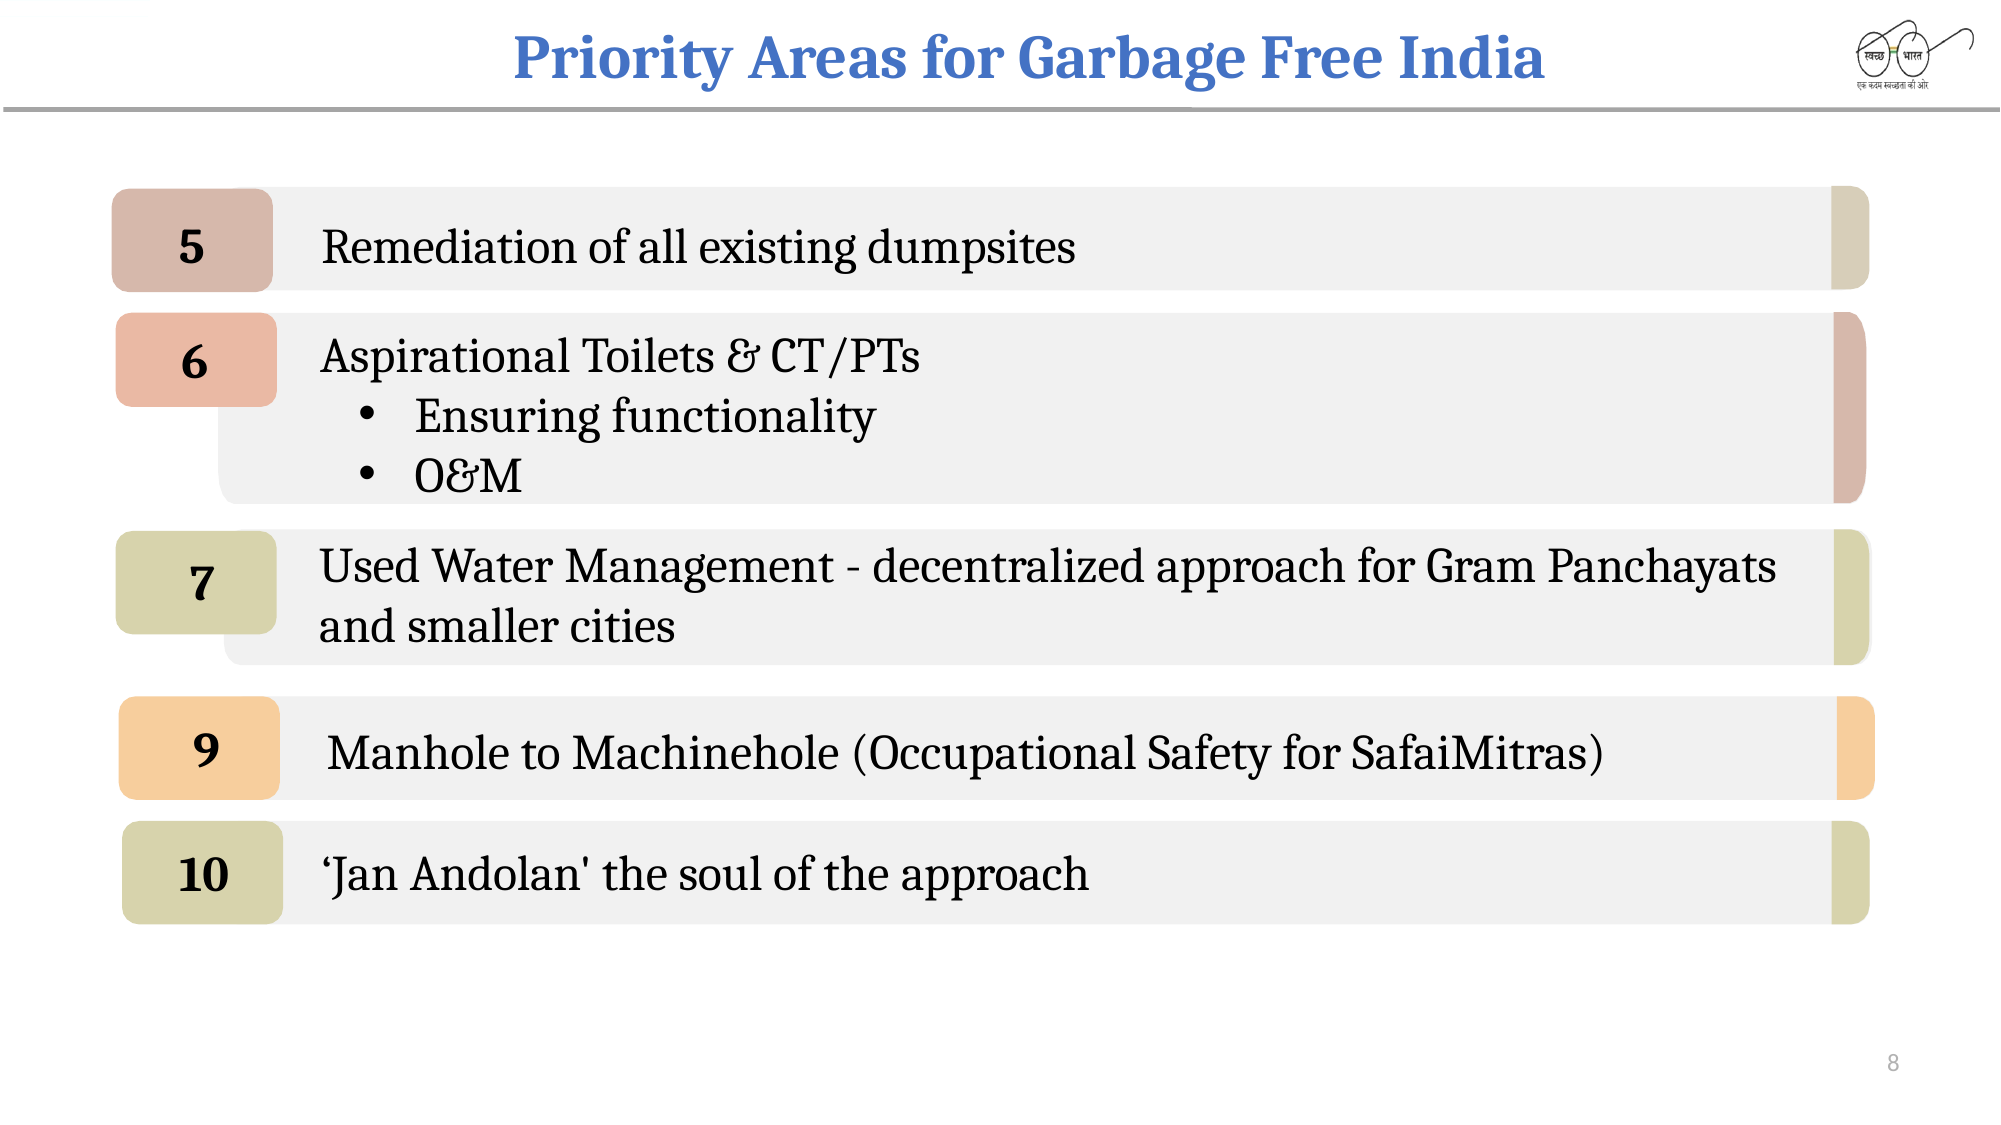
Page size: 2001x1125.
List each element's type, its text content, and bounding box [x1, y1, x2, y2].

text_box [234, 186, 1844, 291]
text_box [266, 820, 1831, 925]
text_box [111, 188, 273, 293]
text_box 10 [177, 839, 249, 902]
text_box 7 [188, 548, 222, 611]
text_box 9 [190, 714, 225, 777]
text_box [122, 820, 284, 925]
text_box Manhole to Machinehole (Occupational Safety for SafaiMitras) [311, 711, 1816, 787]
text_box [1831, 820, 1870, 925]
text_box [115, 530, 277, 635]
text_box ‘Jan Andolan' the soul of the approach [319, 837, 1357, 900]
text_box [118, 696, 280, 800]
text_box [115, 312, 277, 407]
text_box 5 [176, 211, 208, 274]
text_box [1836, 696, 1875, 800]
text_box [1831, 185, 1870, 290]
text_box [1833, 312, 1867, 504]
text_box [1851, 10, 1978, 94]
text_box [1833, 529, 1870, 666]
text_box [218, 312, 1833, 504]
text_box Priority Areas for Garbage Free India [452, 22, 1622, 92]
text_box 8 [1439, 1046, 1900, 1077]
text_box Used Water Management - decentralized approach for Gram Panchayats and smaller cities [317, 530, 1812, 653]
text_box Remediation of all existing dumpsites [319, 211, 1422, 274]
text_box [1834, 0, 1995, 108]
text_box Aspirational Toilets & CT/PTs Ensuring functionality O&M [305, 314, 1308, 510]
text_box [267, 696, 1836, 800]
text_box [223, 529, 1833, 666]
text_box 6 [179, 326, 214, 389]
text_box [1853, 530, 1873, 666]
